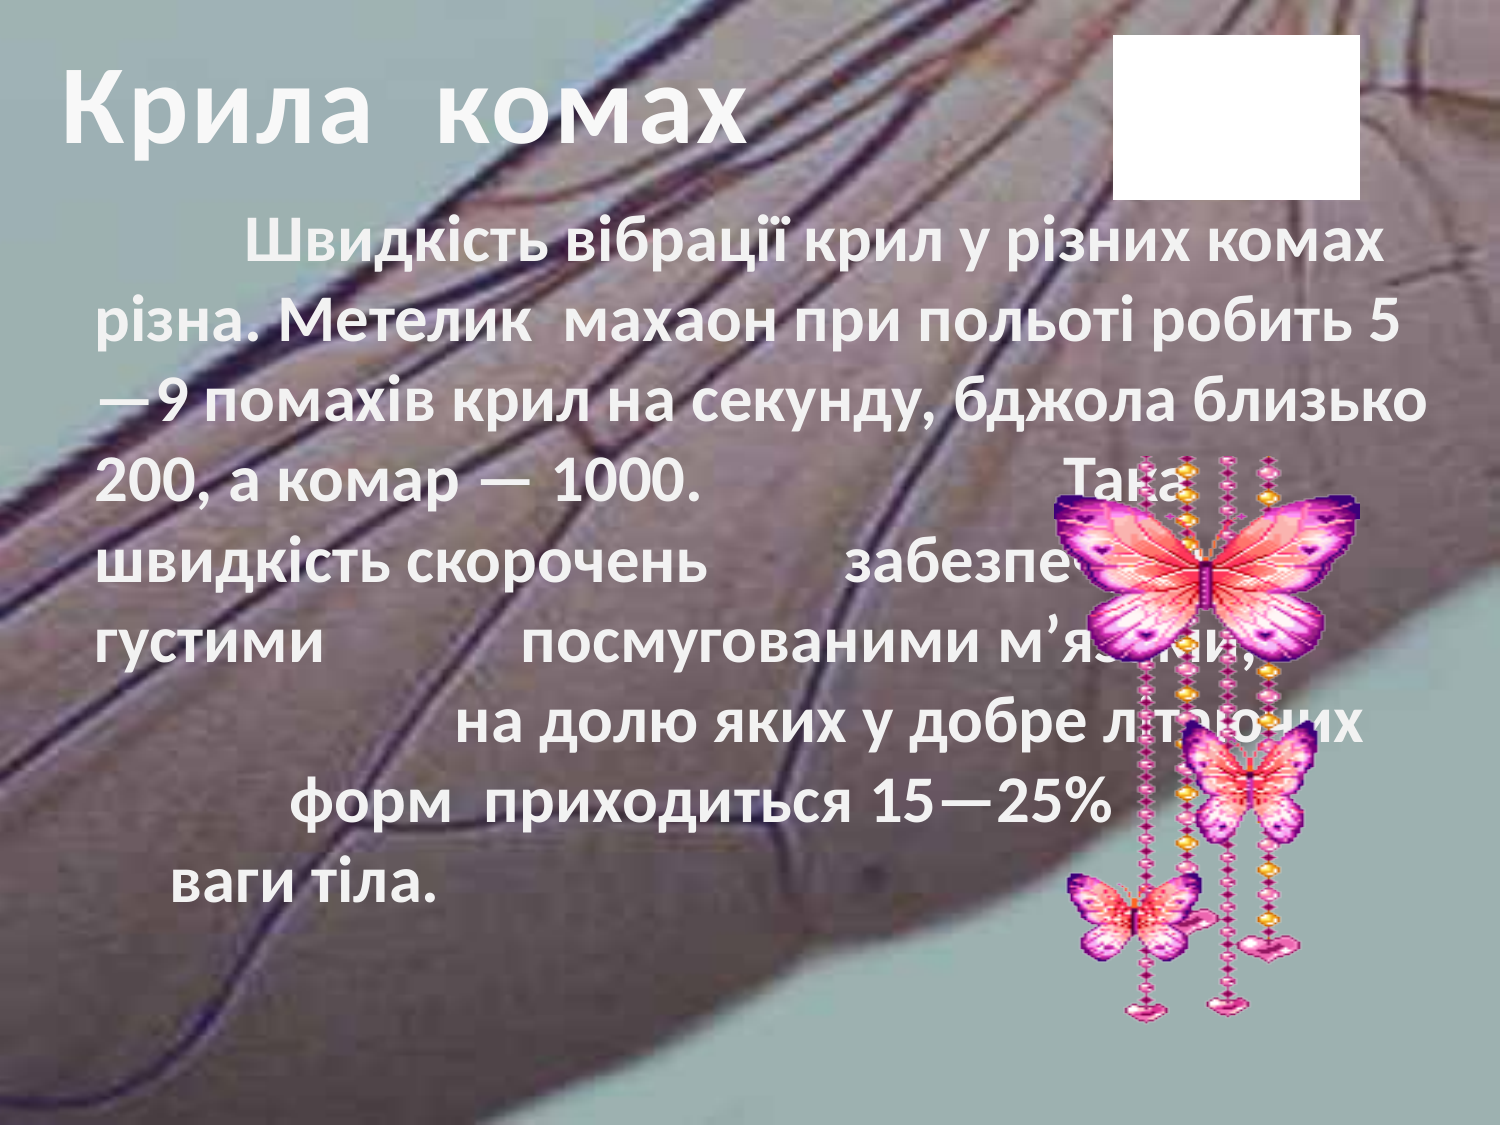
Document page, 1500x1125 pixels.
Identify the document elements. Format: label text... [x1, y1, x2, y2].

list Швидкість вібрації крил у різних комах різна. Метелик махаон при польоті робить 5—9 помахів крил на секунду, бджола близько 200, а комар — 1000. Така швидкість скорочень забезпечується густими посмугованими м’язами, на долю яких у добре літаючих форм приходиться 15—25% ваги тіла. [23, 187, 1454, 1055]
text_box Крила комах [48, 28, 785, 309]
picture [0, 0, 1500, 1125]
